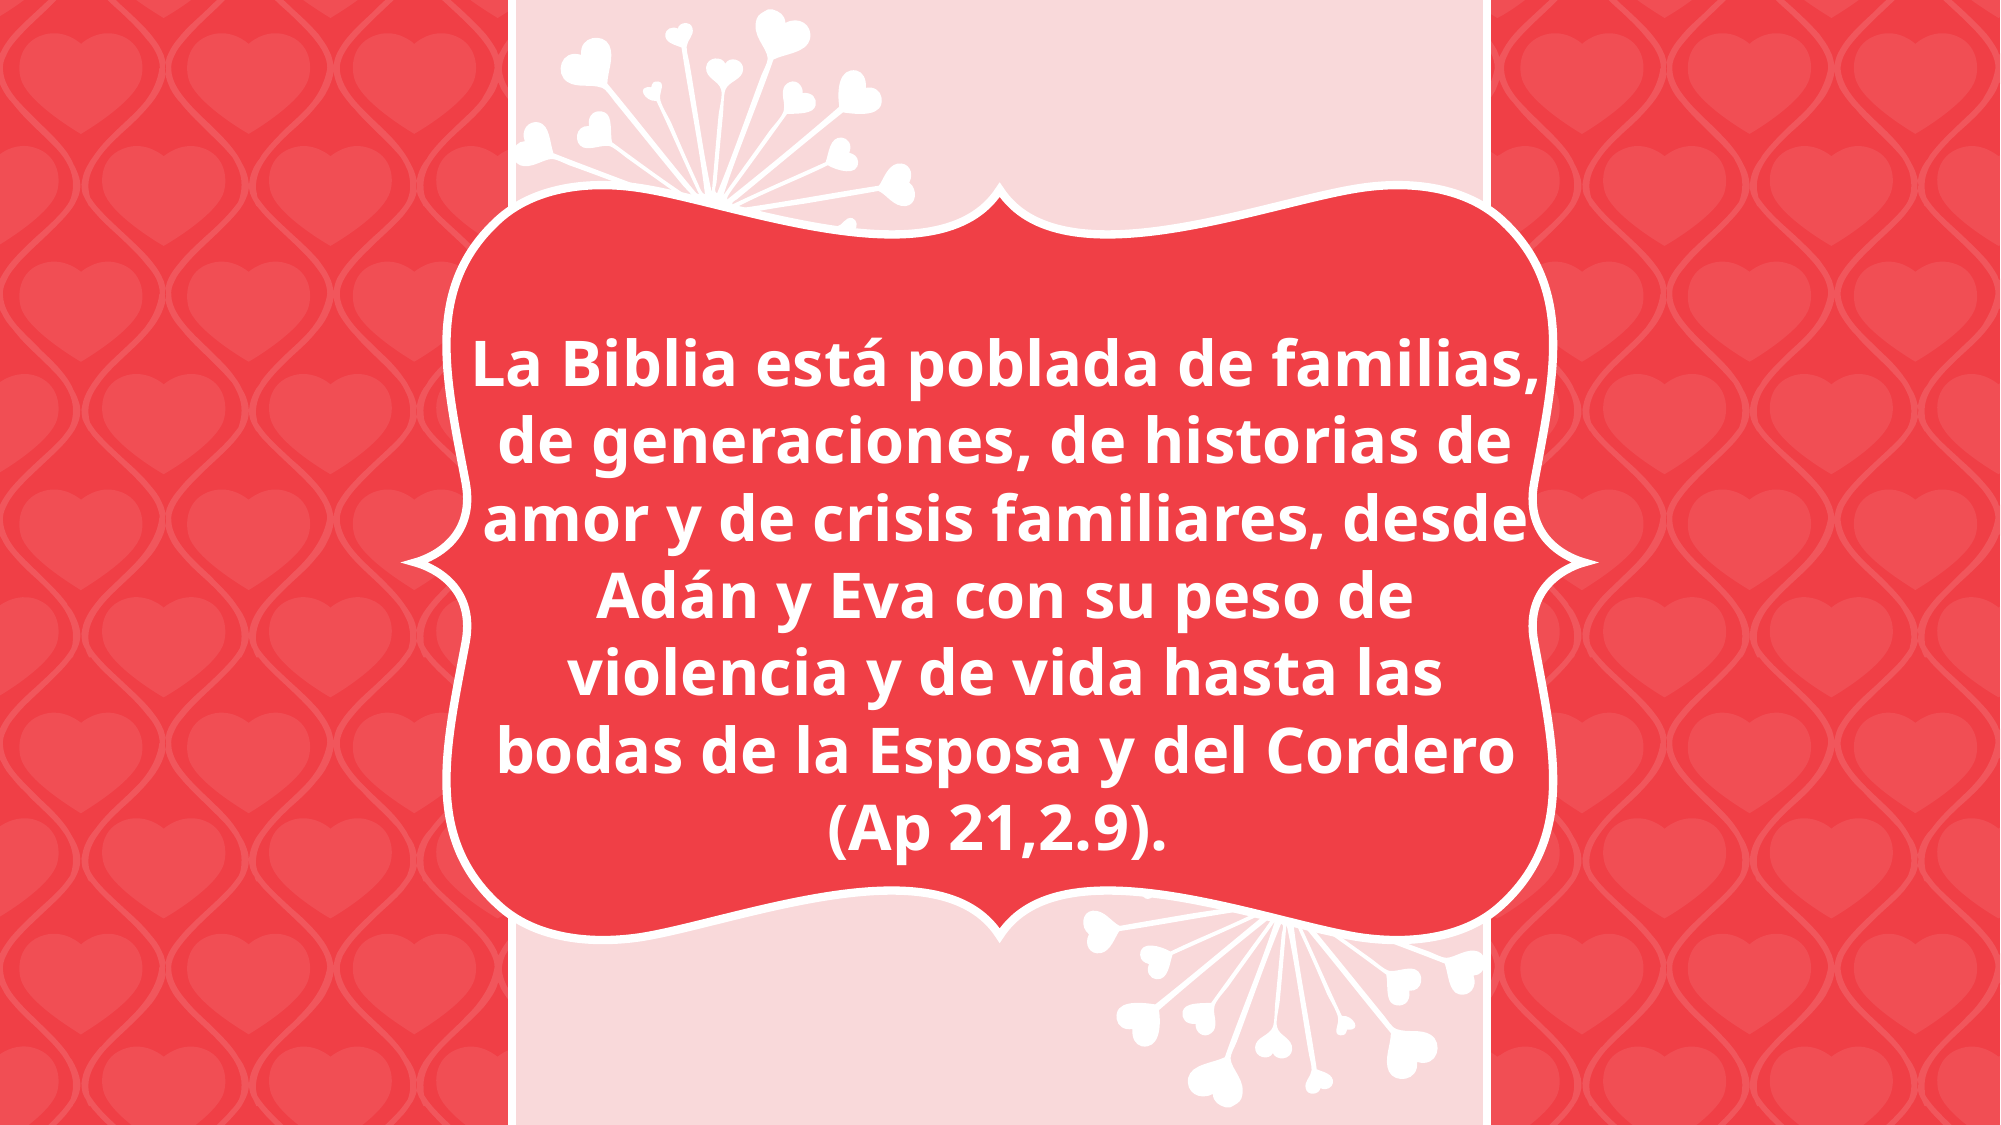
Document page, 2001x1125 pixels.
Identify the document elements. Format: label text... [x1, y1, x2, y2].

title La Biblia está poblada de familias, de generaciones, de historias de amor y de crisis familiares, desde Adán y Eva con su peso de violencia y de vida hasta las bodas de la Esposa y del Cordero (Ap 21,2.9). [452, 254, 1561, 874]
